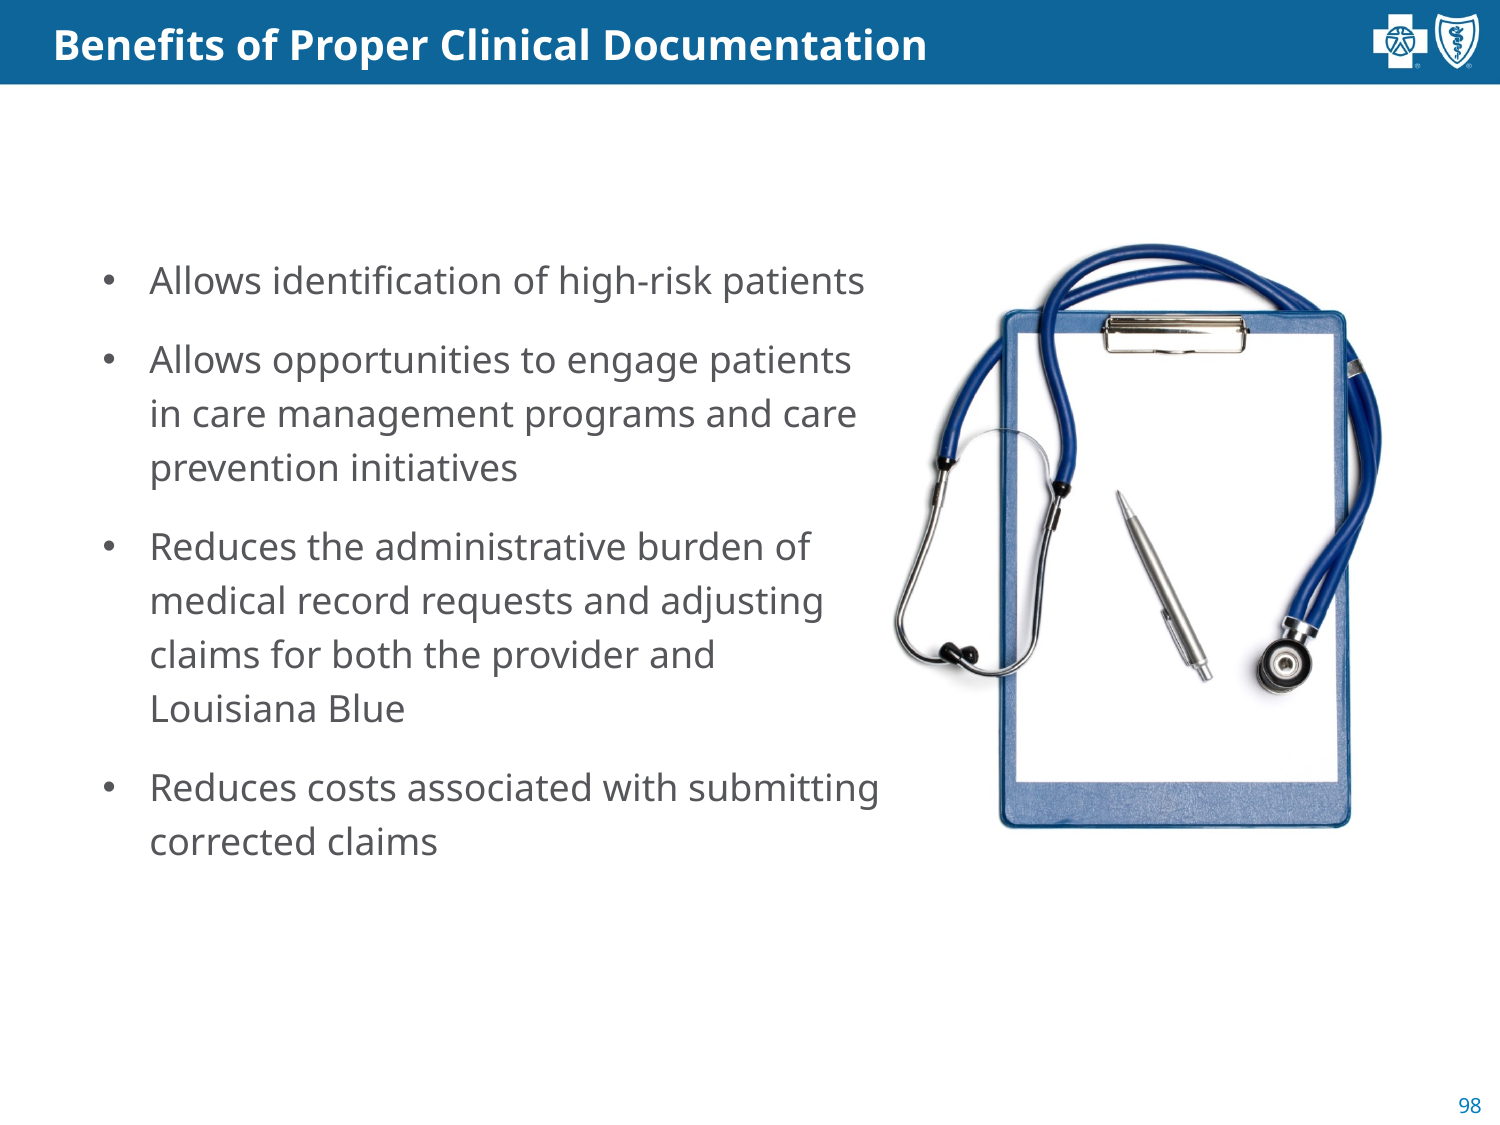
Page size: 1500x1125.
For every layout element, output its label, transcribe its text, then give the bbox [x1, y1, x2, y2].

picture [0, 0, 1500, 1125]
text_box Allows identification of high-risk patients Allows opportunities to engage patients in care management programs and care prevention initiatives Reduces the administrative burden of medical record requests and adjusting claims for both the provider and Louisiana Blue Reduces costs associated with submitting corrected claims [87, 240, 879, 871]
text_box Benefits of Proper Clinical Documentation [37, 0, 1225, 88]
